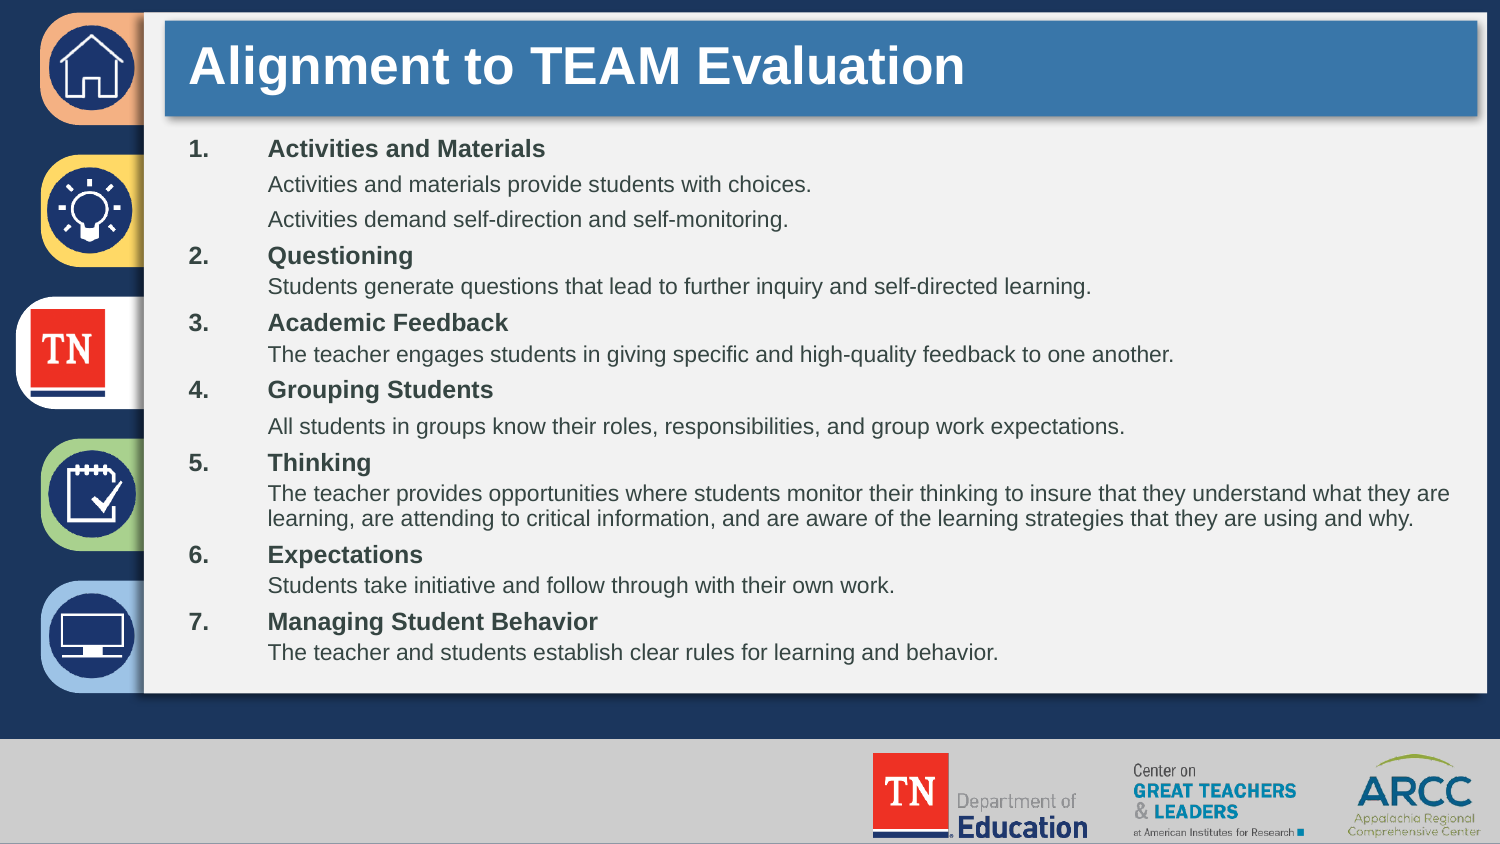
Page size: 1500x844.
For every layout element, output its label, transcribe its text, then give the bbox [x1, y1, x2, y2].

text_box [11, 292, 140, 408]
picture [1131, 761, 1304, 838]
text_box [11, 580, 140, 697]
text_box [11, 13, 140, 130]
text_box [11, 152, 140, 269]
list Activities and Materials Activities and materials provide students with choices. Activities demand self-direction and self-monitoring. Questioning Students generate questions that lead to further inquiry and self-directed learning. Academic Feedback The teacher engages students in giving specific and high-quality feedback to one another. Grouping Students All students in groups know their roles, responsibilities, and group work expectations. Thinking The teacher provides opportunities where students monitor their thinking to insure that they understand what they are learning, are attending to critical information, and are aware of the learning strategies that they are using and why. Expectations Students take initiative and follow through with their own work. Managing Student Behavior The teacher and students establish clear rules for learning and behavior. [173, 128, 1483, 680]
title Alignment to TEAM Evaluation [174, 31, 1448, 105]
picture [873, 753, 1087, 838]
picture [1348, 754, 1481, 838]
text_box [11, 431, 140, 548]
